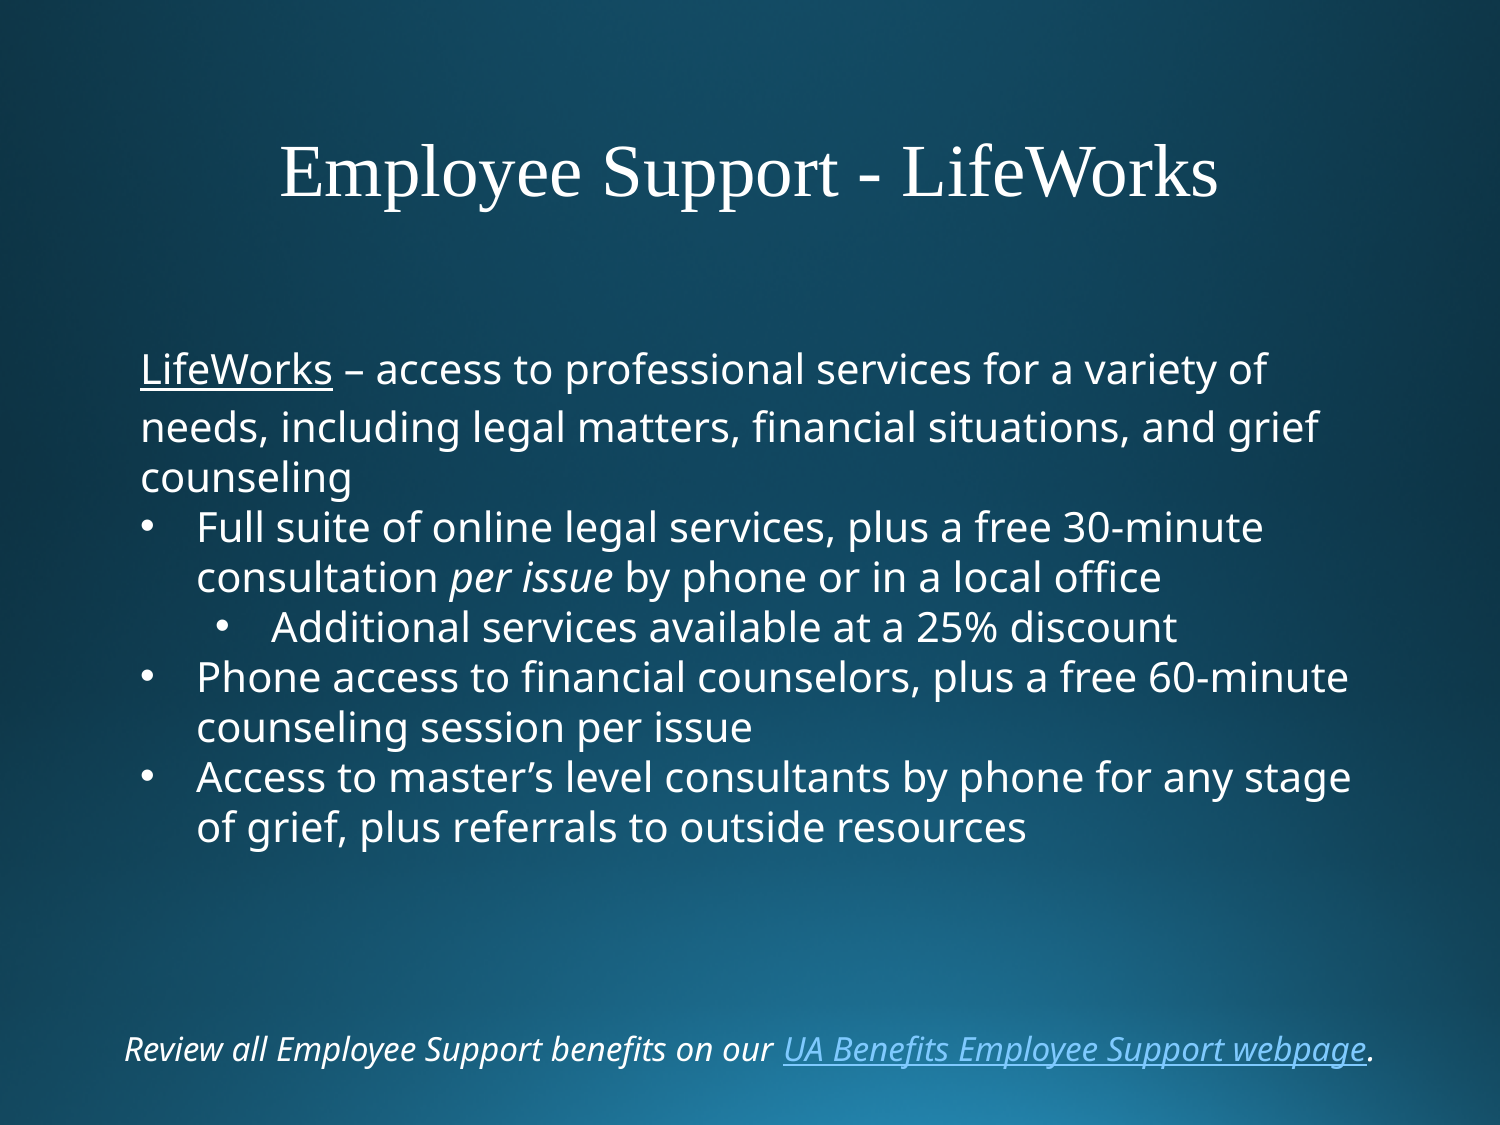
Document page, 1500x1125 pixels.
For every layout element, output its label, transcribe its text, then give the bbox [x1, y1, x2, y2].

title Employee Support - LifeWorks [75, 113, 1425, 234]
text_box LifeWorks – access to professional services for a variety of needs, including legal matters, financial situations, and grief counseling Full suite of online legal services, plus a free 30-minute consultation per issue by phone or in a local office Additional services available at a 25% discount Phone access to financial counselors, plus a free 60-minute counseling session per issue Access to master’s level consultants by phone for any stage of grief, plus referrals to outside resources [125, 336, 1375, 858]
text_box Review all Employee Support benefits on our UA Benefits Employee Support webpage. [92, 1020, 1407, 1081]
picture [0, 0, 1500, 1125]
